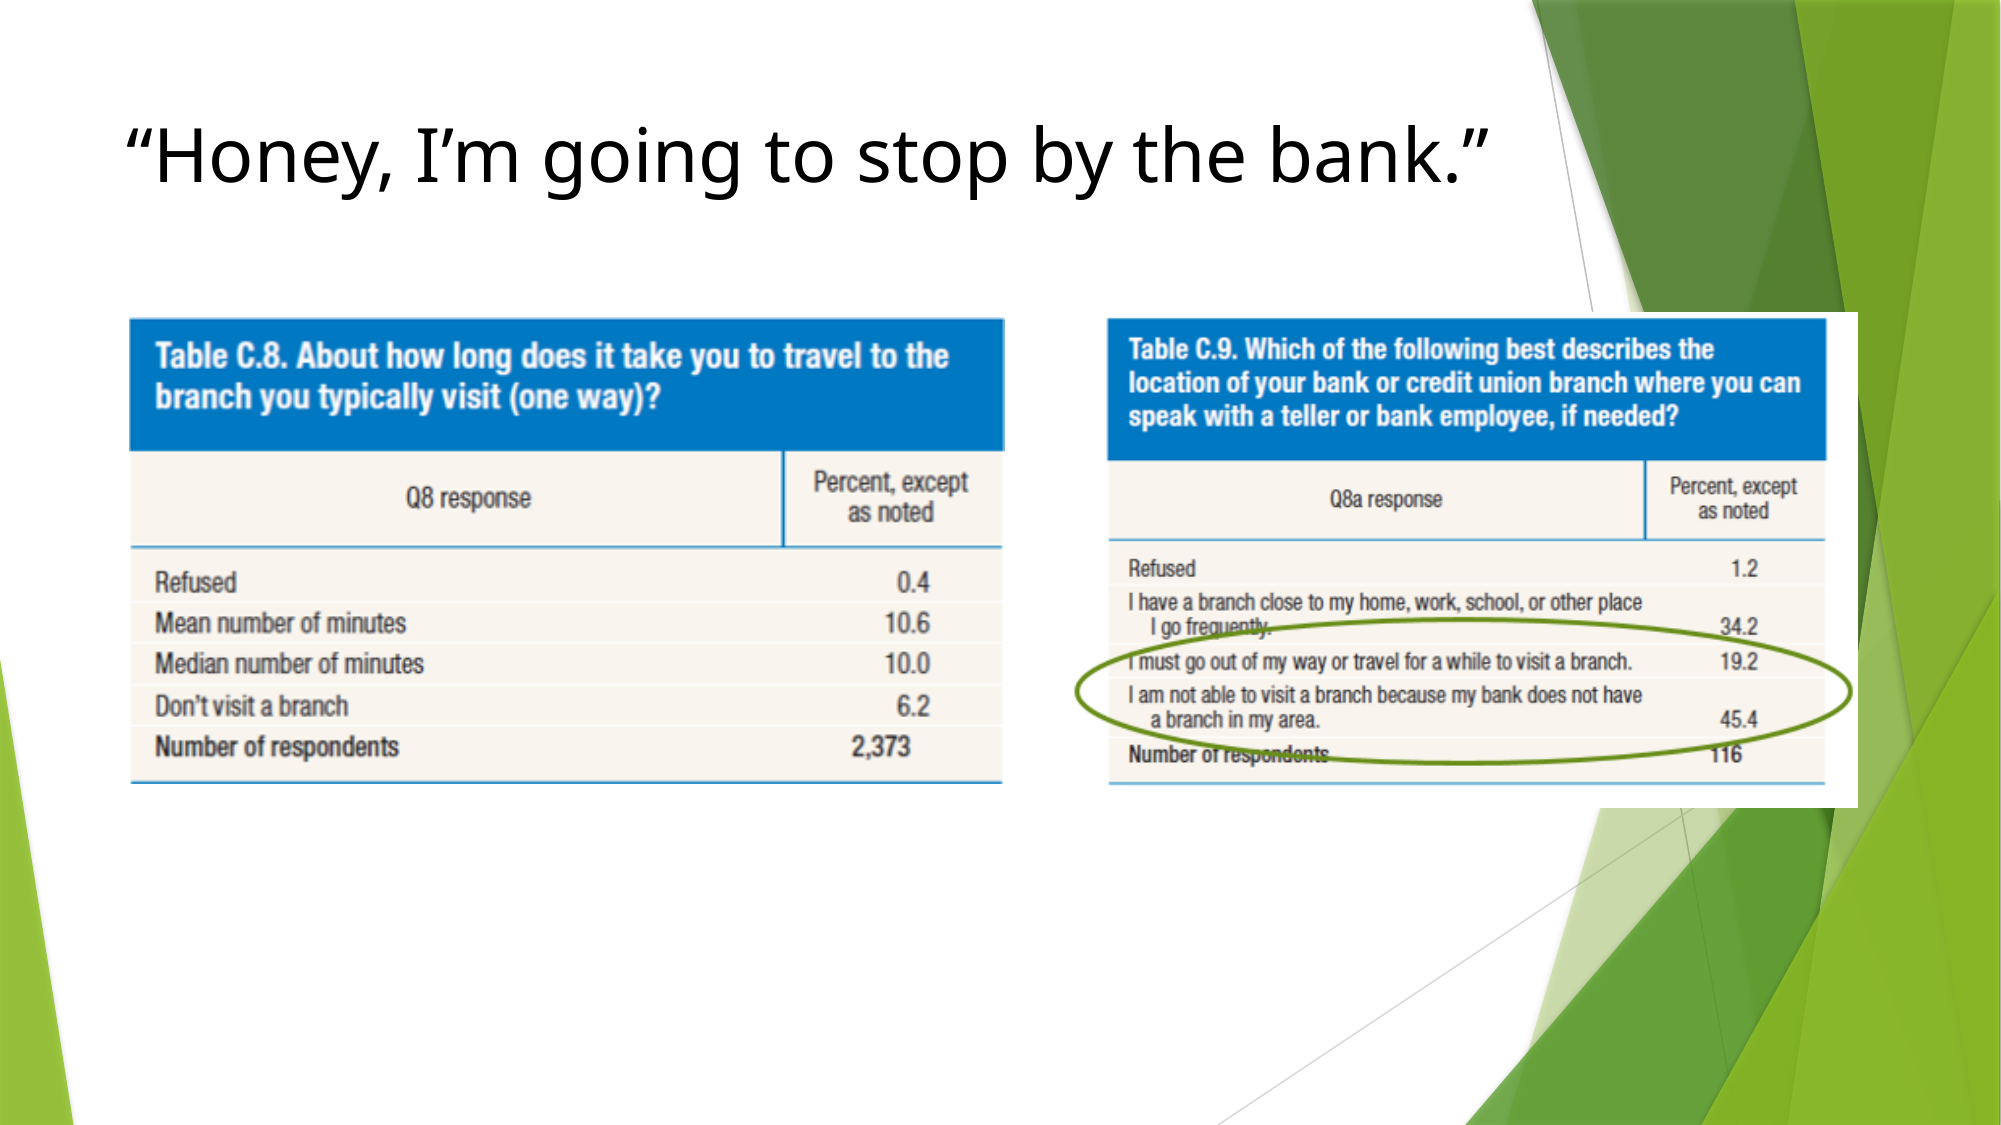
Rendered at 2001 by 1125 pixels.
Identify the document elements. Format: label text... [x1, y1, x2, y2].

title “Honey, I’m going to stop by the bank.” [111, 99, 1522, 317]
picture [1070, 312, 1858, 809]
picture [129, 316, 1005, 784]
